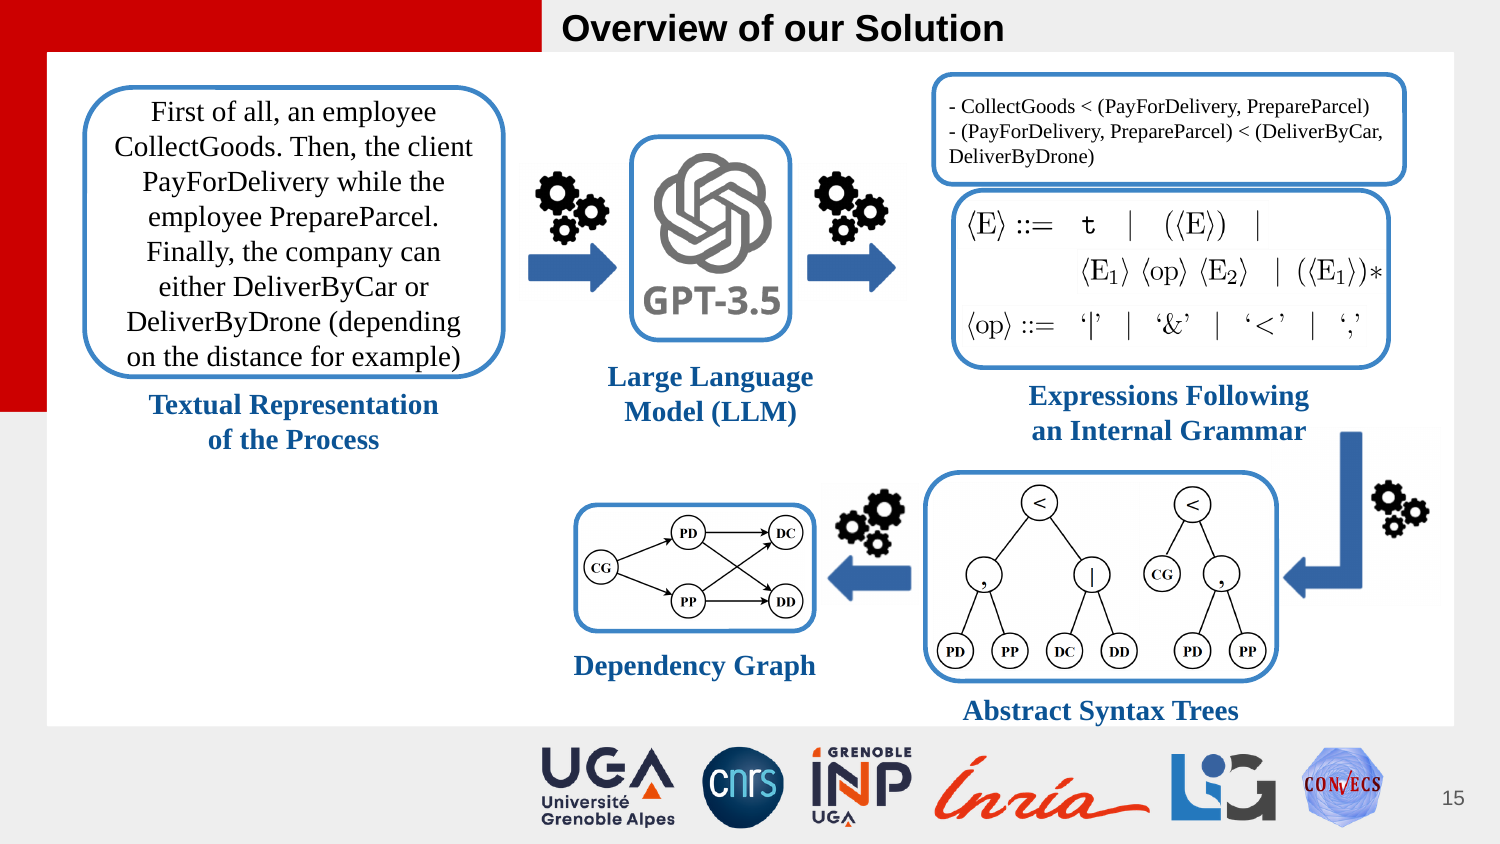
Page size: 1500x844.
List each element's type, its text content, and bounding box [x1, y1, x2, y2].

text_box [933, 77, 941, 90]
picture [0, 0, 1500, 844]
text_box [937, 472, 1264, 481]
text_box Overview of our Solution [546, 0, 1441, 55]
text_box [963, 190, 1379, 198]
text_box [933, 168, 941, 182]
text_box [956, 199, 1389, 347]
text_box Abstract Syntax Trees [938, 681, 1264, 736]
text_box [644, 336, 778, 340]
slide_number ‹#› [1389, 764, 1480, 830]
text_box Dependency Graph [532, 636, 858, 691]
text_box [933, 74, 1405, 185]
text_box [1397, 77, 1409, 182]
text_box Textual Representation of the Process [26, 393, 562, 448]
text_box Expressions Following an Internal Grammar [1006, 359, 1332, 464]
text_box First of all, an employee CollectGoods. Then, the client PayForDelivery while the employee PrepareParcel. Finally, the company can either DeliverByCar or DeliverByDrone (depending on the distance for example) [84, 87, 504, 377]
text_box [958, 355, 1384, 368]
text_box Large Language Model (LLM) [586, 340, 836, 444]
text_box [583, 504, 815, 632]
